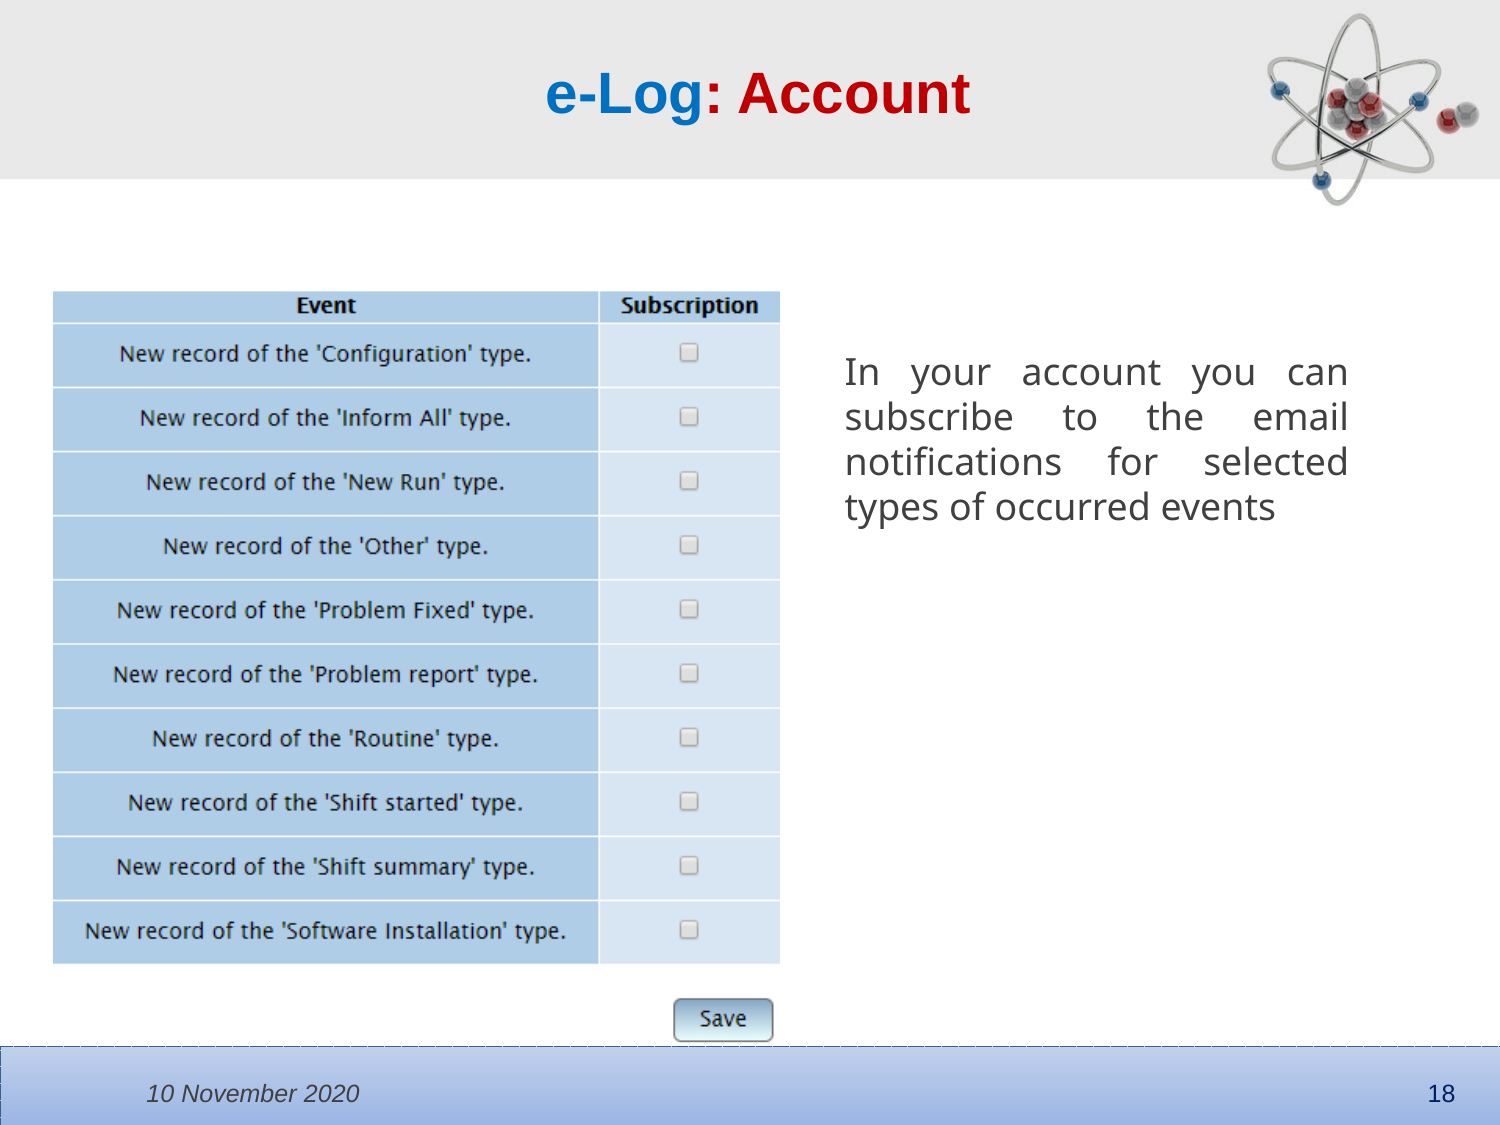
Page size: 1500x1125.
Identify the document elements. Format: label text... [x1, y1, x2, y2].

picture [0, 179, 1500, 1047]
text_box 18 [1399, 1070, 1471, 1123]
text_box [0, 1045, 1500, 1125]
text_box In your account you can subscribe to the email notifications for selected types of occurred events [783, 340, 1365, 613]
title e-Log: Account [0, 2, 1500, 179]
text_box 10 November 2020 [53, 1070, 404, 1123]
